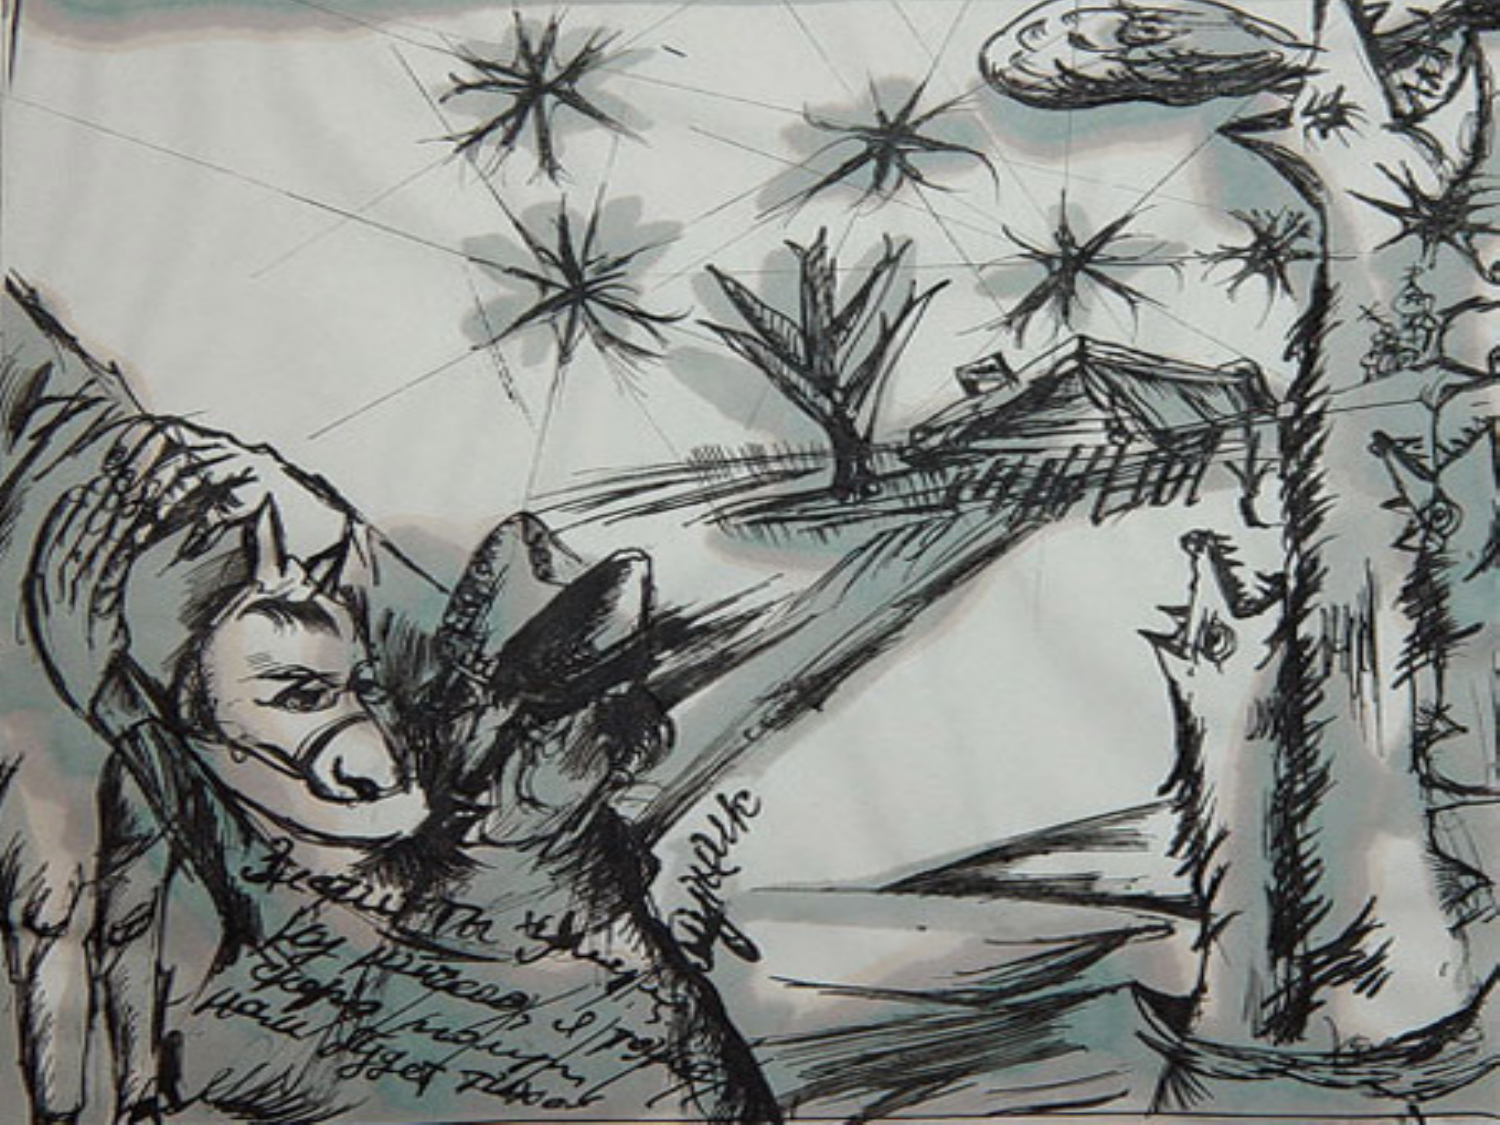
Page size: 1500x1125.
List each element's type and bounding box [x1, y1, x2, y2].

list [0, 0, 1500, 1125]
